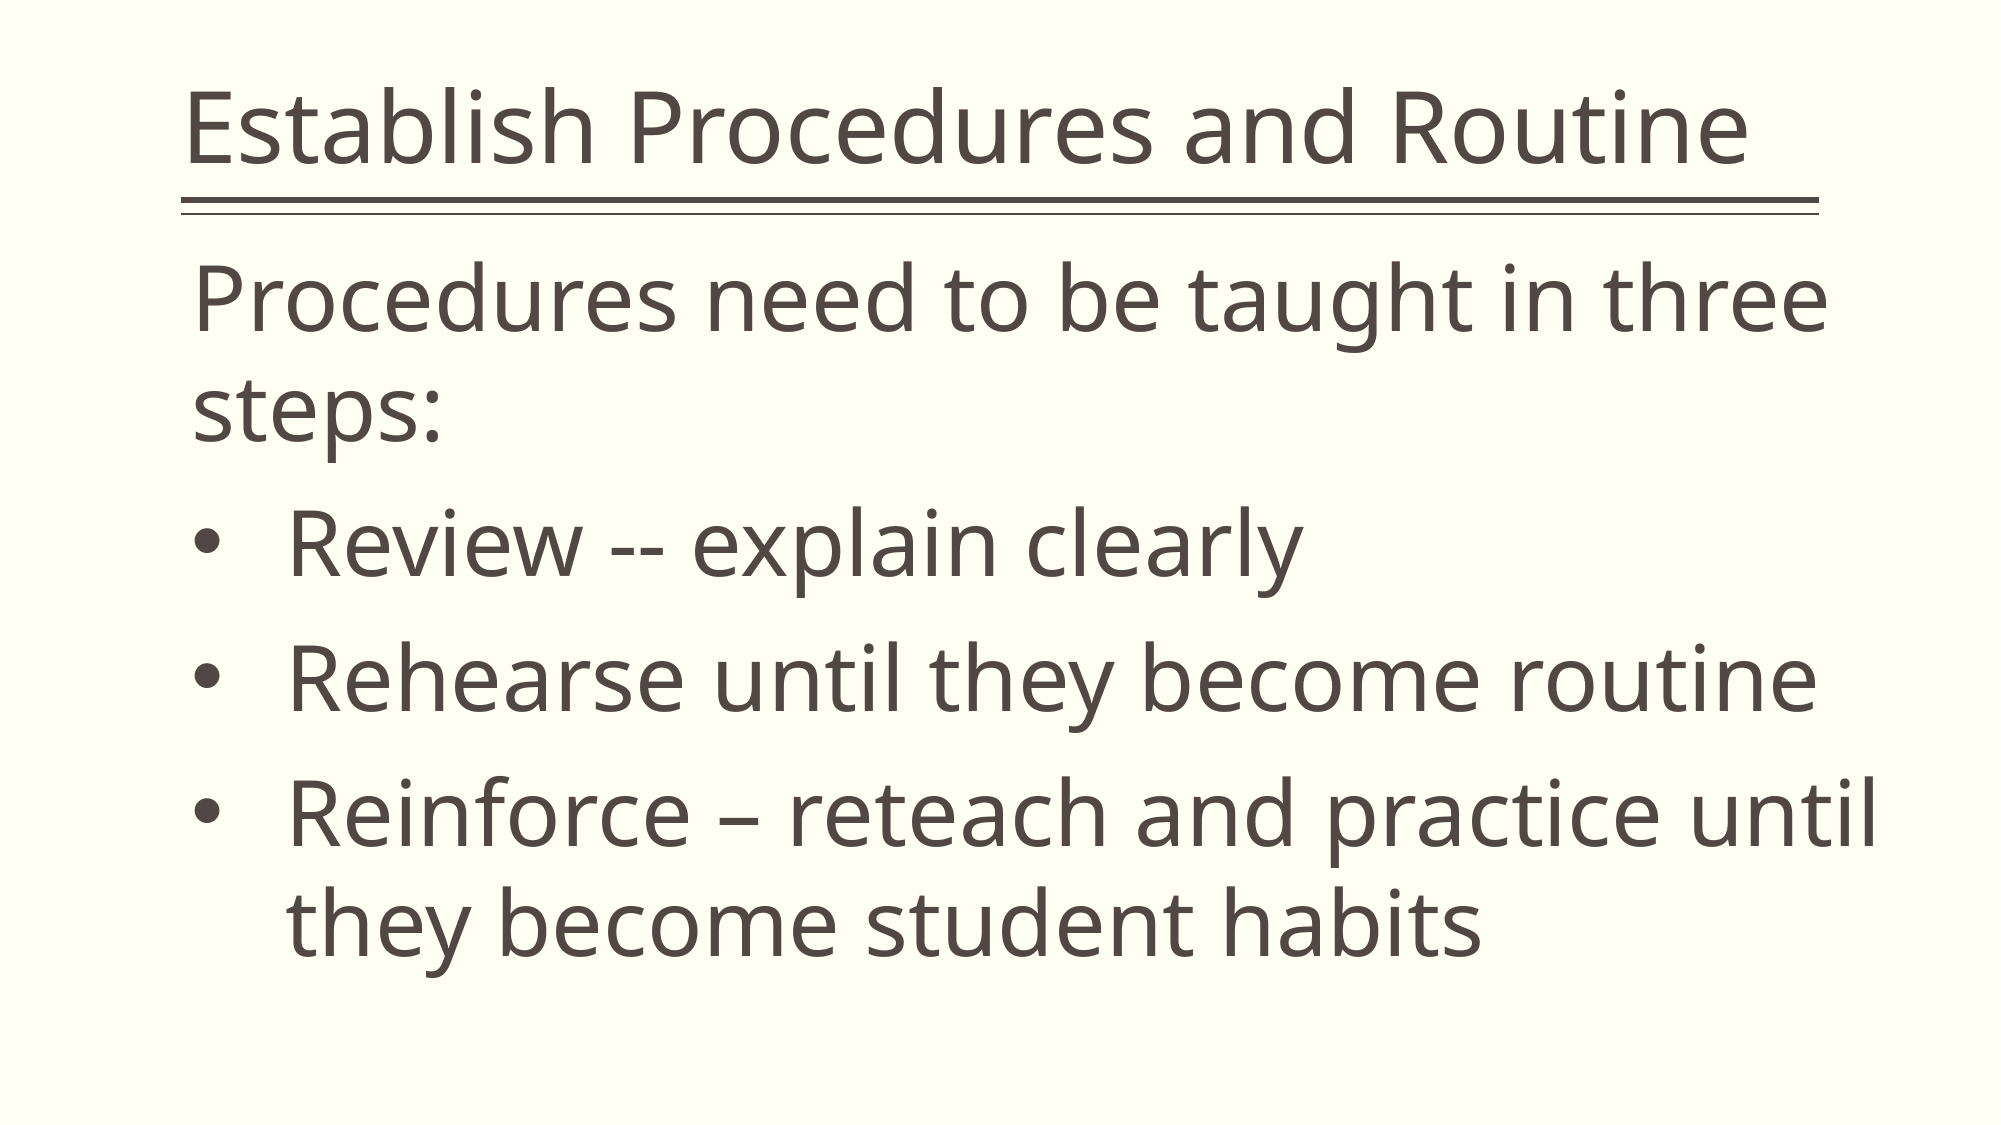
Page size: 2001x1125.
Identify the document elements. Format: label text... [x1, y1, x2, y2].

text_box Procedures need to be taught in three steps: Review -- explain clearly Rehearse until they become routine Reinforce – reteach and practice until they become student habits [177, 232, 1976, 982]
title Establish Procedures and Routine [181, 12, 1973, 193]
